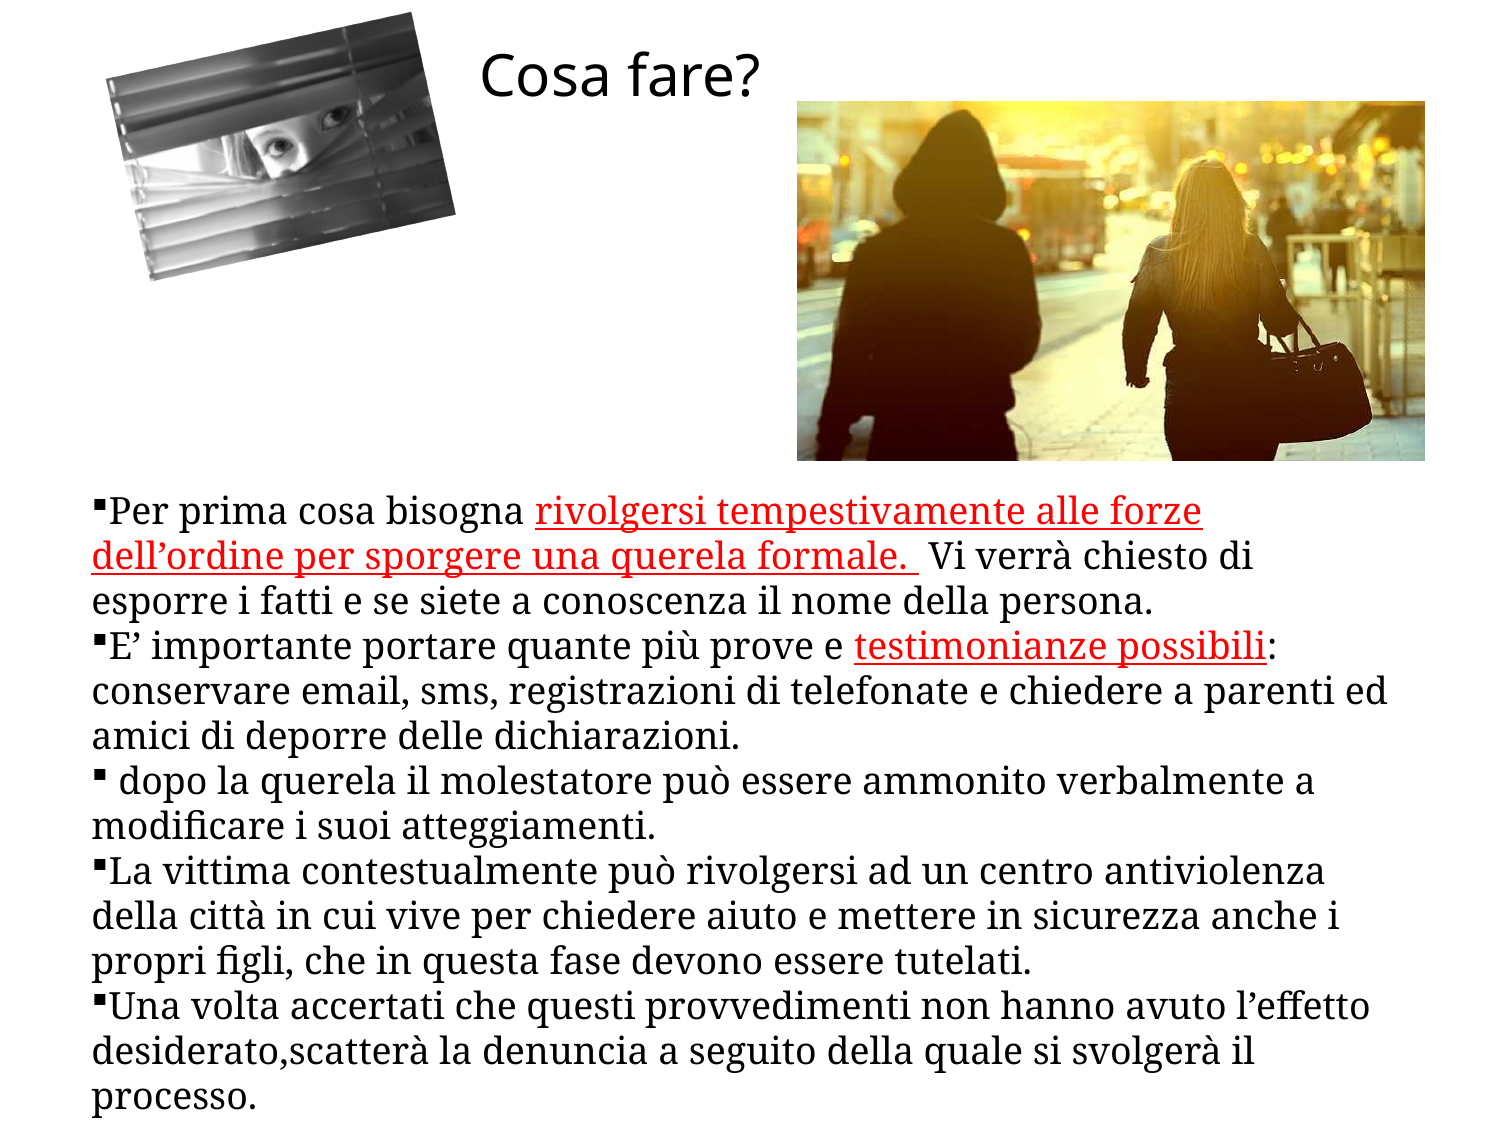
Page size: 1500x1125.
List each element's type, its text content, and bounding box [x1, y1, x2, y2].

text_box Cosa fare? [218, 30, 323, 41]
text_box Cosa fare? [416, 30, 1022, 116]
text_box Per prima cosa bisogna rivolgersi tempestivamente alle forze dell’ordine per sporgere una querela formale. Vi verrà chiesto di esporre i fatti e se siete a conoscenza il nome della persona. E’ importante portare quante più prove e testimonianze possibili: conservare email, sms, registrazioni di telefonate e chiedere a parenti ed amici di deporre delle dichiarazioni. dopo la querela il molestatore può essere ammonito verbalmente a modificare i suoi atteggiamenti. La vittima contestualmente può rivolgersi ad un centro antiviolenza della città in cui vive per chiedere aiuto e mettere in sicurezza anche i propri figli, che in questa fase devono essere tutelati. Una volta accertati che questi provvedimenti non hanno avuto l’effetto desiderato,scatterà la denuncia a seguito della quale si svolgerà il processo. [76, 479, 1412, 1125]
picture [106, 12, 455, 281]
picture [796, 101, 1425, 461]
